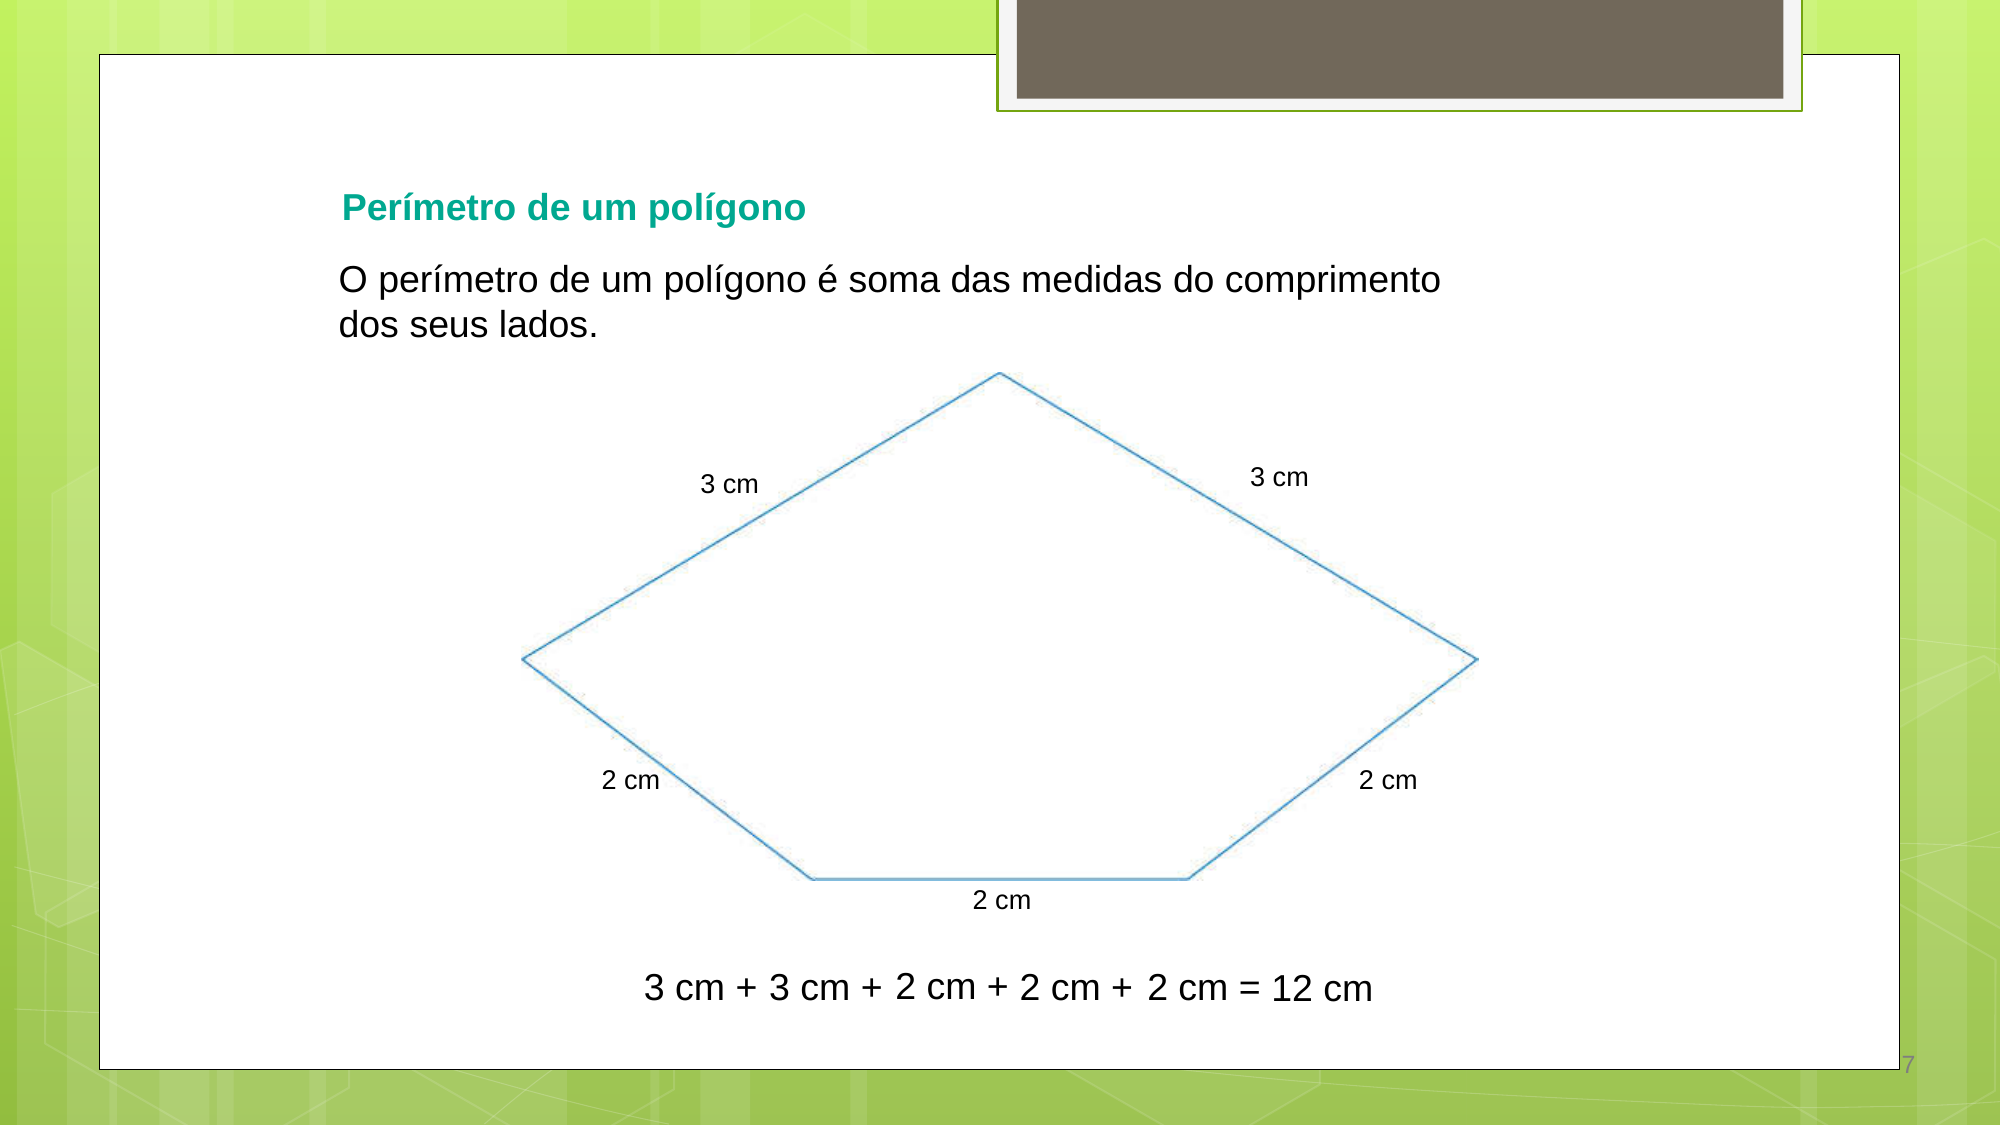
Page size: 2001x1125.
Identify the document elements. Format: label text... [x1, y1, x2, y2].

text_box Perímetro de um polígono [341, 182, 808, 228]
slide_number 7 [1886, 1041, 2000, 1087]
text_box 3 cm + [754, 955, 898, 1016]
text_box 2 cm = [1132, 955, 1276, 1016]
text_box O perímetro de um polígono é soma das medidas do comprimento dos seus lados. [338, 255, 1494, 346]
text_box 3 cm + [629, 955, 754, 1016]
picture [521, 372, 1479, 882]
text_box 2 cm + [1004, 955, 1132, 1016]
text_box 2 cm + [880, 954, 1025, 1015]
text_box 2 cm [957, 892, 1047, 923]
text_box 12 cm [1256, 956, 1389, 1016]
